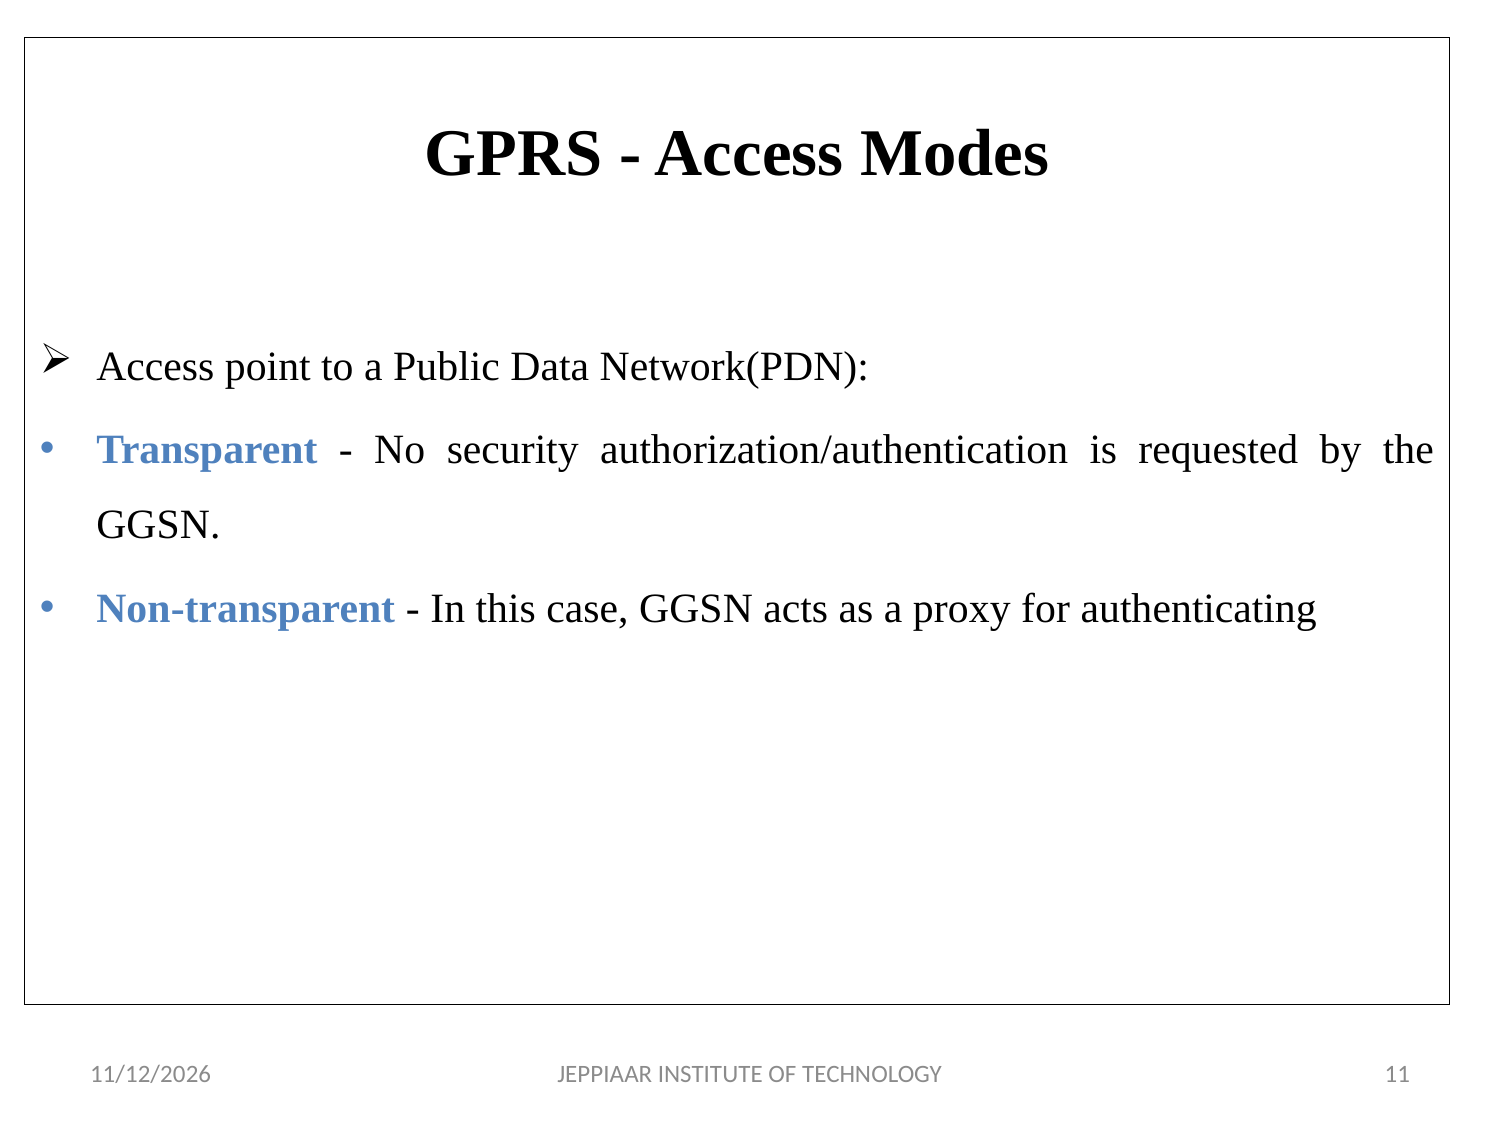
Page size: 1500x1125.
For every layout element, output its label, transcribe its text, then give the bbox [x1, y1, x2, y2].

footer JEPPIAAR INSTITUTE OF TECHNOLOGY [512, 1042, 988, 1103]
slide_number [75, 1042, 425, 1103]
list GPRS - Access Modes Access point to a Public Data Network(PDN): Transparent - No security authorization/authentication is requested by the GGSN. Non-transparent - In this case, GGSN acts as a proxy for authenticating [24, 37, 1450, 1005]
slide_number 11 [1074, 1042, 1425, 1103]
